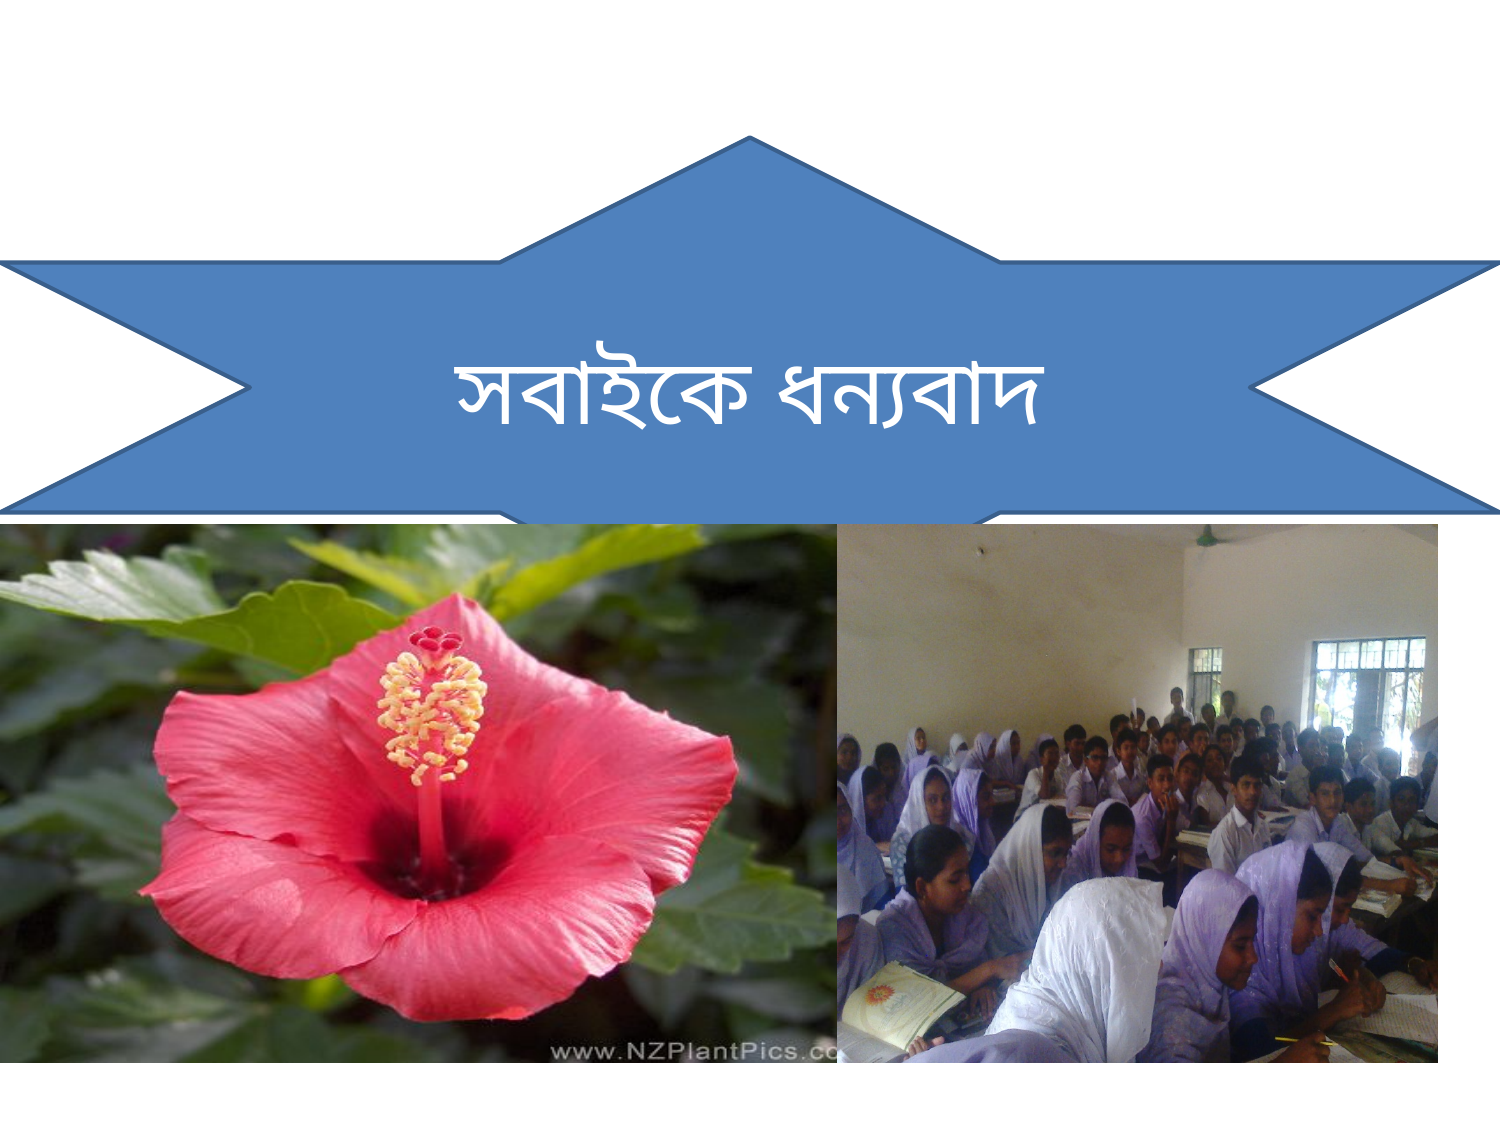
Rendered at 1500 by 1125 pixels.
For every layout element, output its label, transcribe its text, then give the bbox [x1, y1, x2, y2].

picture [0, 524, 1438, 1063]
text_box সবাইকে ধন্যবাদ [0, 135, 1500, 523]
